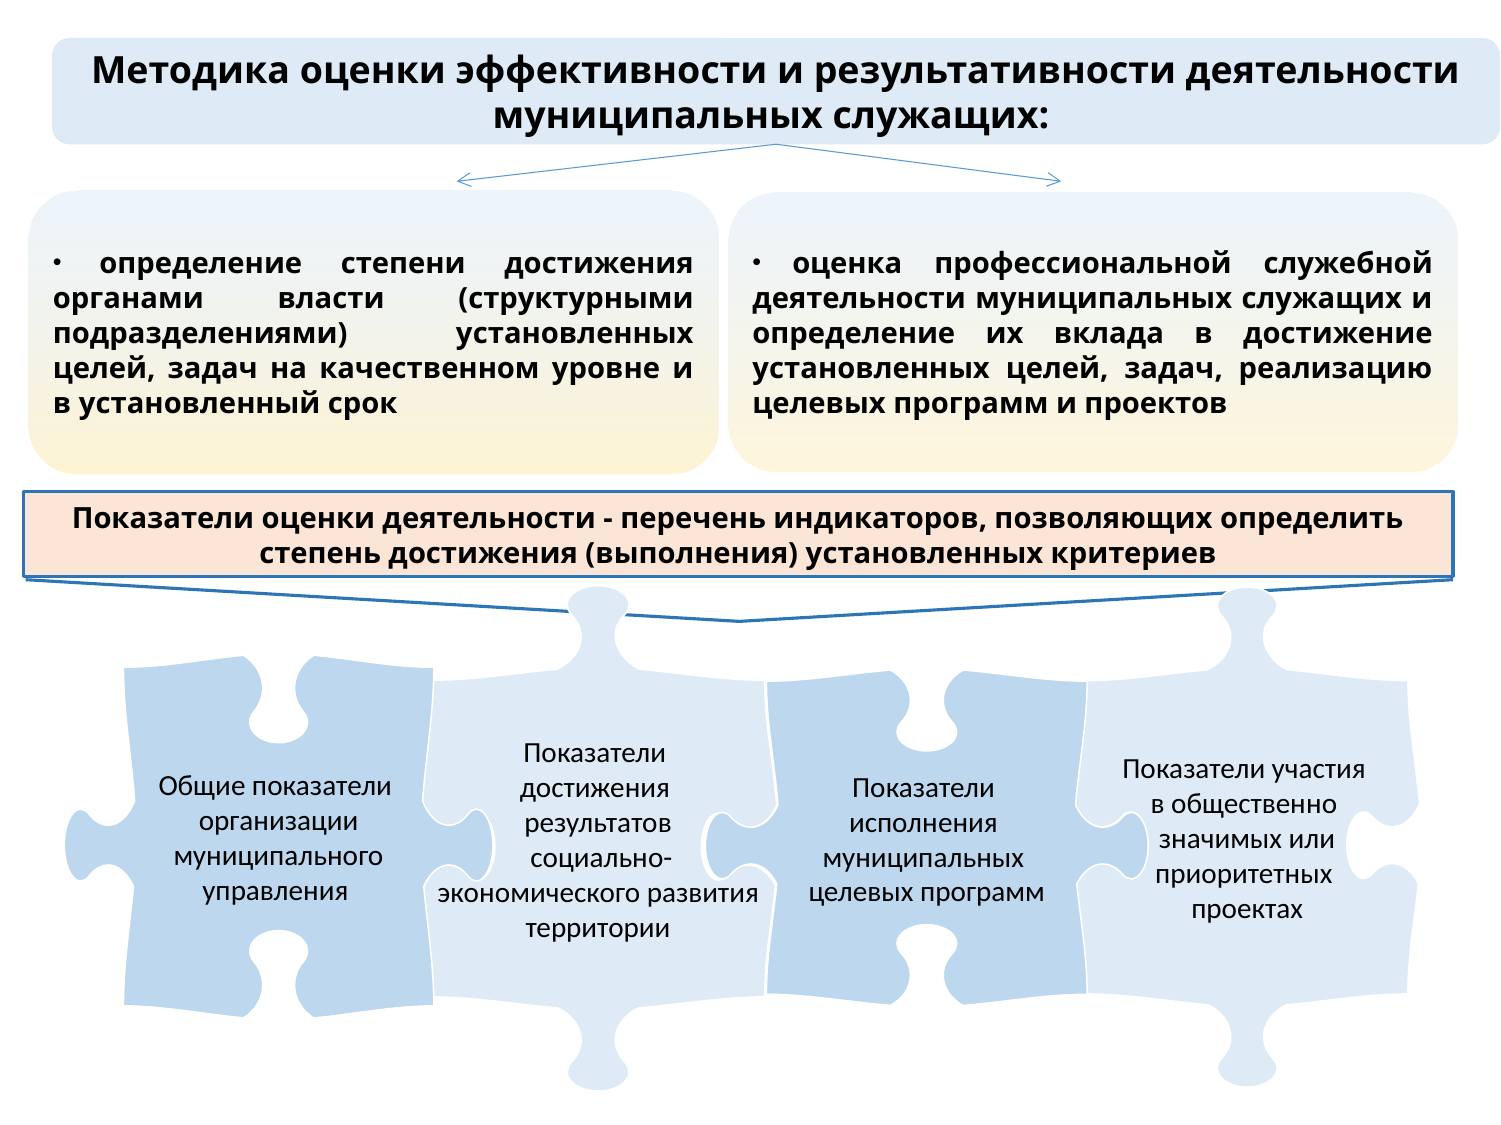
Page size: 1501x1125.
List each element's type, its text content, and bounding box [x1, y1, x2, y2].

text_box оценка профессиональной служебной деятельности муниципальных служащих и определение их вклада в достижение установленных целей, задач, реализацию целевых программ и проектов [727, 191, 1459, 473]
text_box [25, 579, 1454, 585]
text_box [64, 585, 1420, 1092]
text_box Методика оценки эффективности и результативности деятельности муниципальных служащих: [635, 36, 900, 146]
text_box Методика оценки эффективности и результативности деятельности муниципальных служащих: [50, 36, 597, 146]
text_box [900, 20, 938, 306]
text_box Показатели оценки деятельности - перечень индикаторов, позволяющих определить степень достижения (выполнения) установленных критериев [23, 491, 1454, 577]
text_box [597, 3, 635, 323]
text_box определение степени достижения органами власти (структурными подразделениями) установленных целей, задач на качественном уровне и в установленный срок [27, 189, 720, 475]
text_box Методика оценки эффективности и результативности деятельности муниципальных служащих: [938, 36, 1501, 146]
